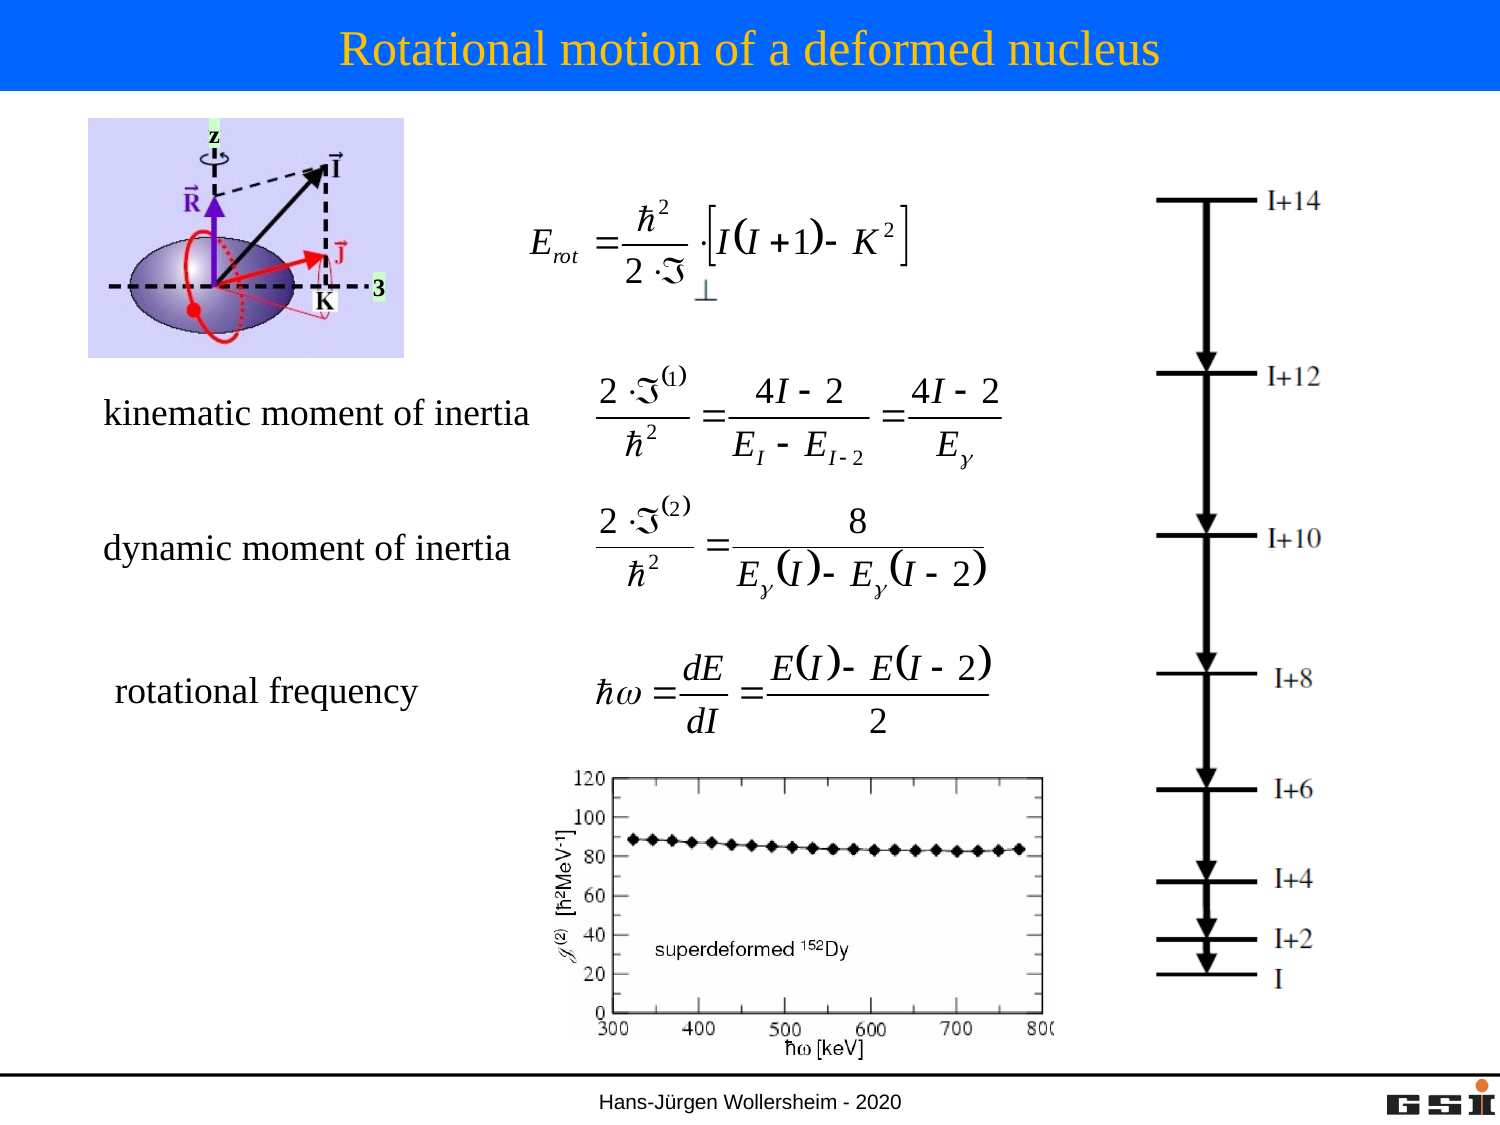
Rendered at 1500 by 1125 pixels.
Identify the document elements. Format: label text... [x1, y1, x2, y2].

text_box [88, 117, 405, 358]
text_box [501, 188, 914, 293]
text_box dynamic moment of inertia [88, 515, 538, 575]
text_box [590, 644, 998, 742]
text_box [590, 361, 1011, 478]
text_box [590, 491, 992, 607]
picture [537, 767, 1072, 1065]
picture [1387, 1079, 1495, 1115]
picture [1139, 177, 1336, 1000]
picture [687, 274, 722, 306]
text_box rotational frequency [100, 658, 467, 719]
text_box kinematic moment of inertia [88, 380, 565, 441]
title Rotational motion of a deformed nucleus [0, 0, 1500, 91]
